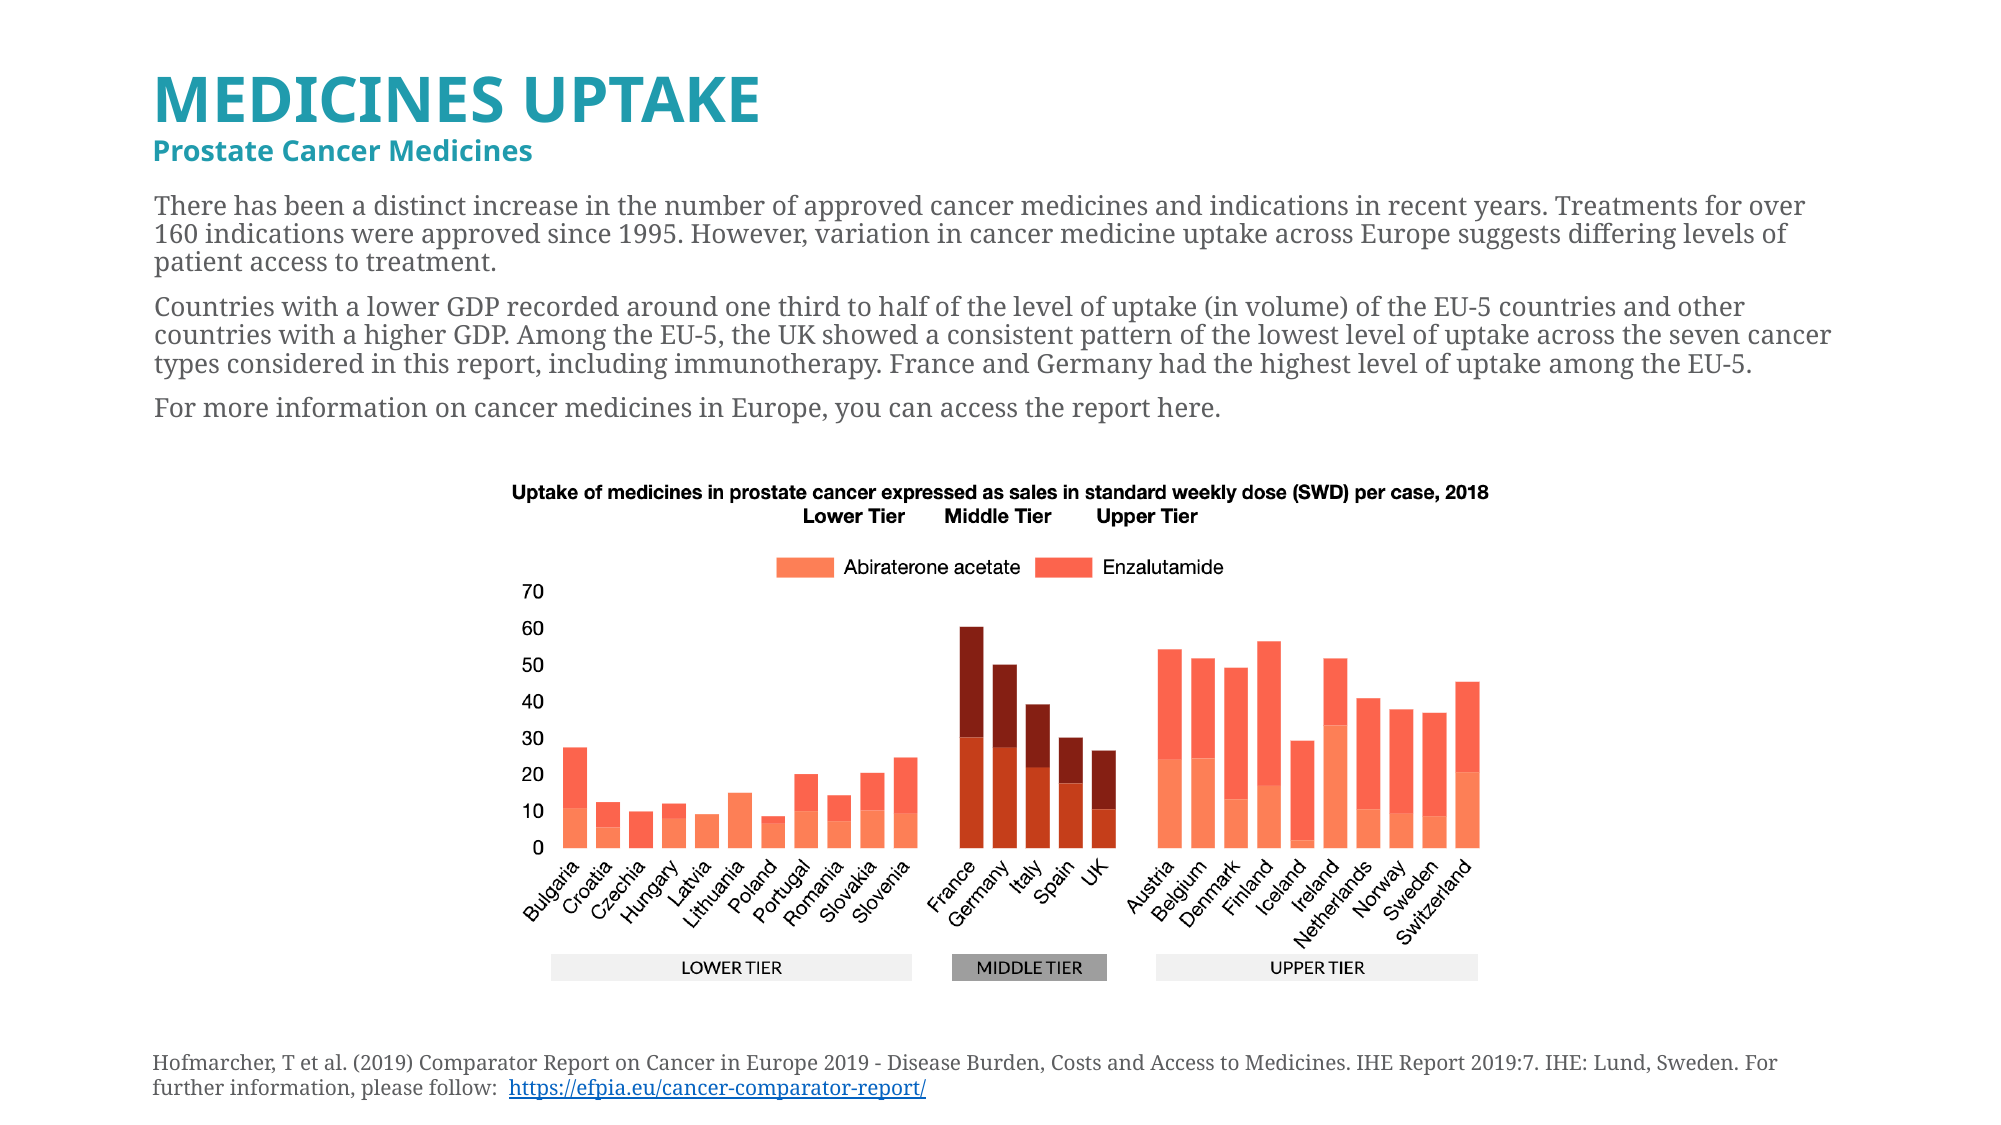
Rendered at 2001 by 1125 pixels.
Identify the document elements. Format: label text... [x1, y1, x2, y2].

title MEDICINES UPTAKE Prostate Cancer Medicines [137, 59, 1863, 176]
picture [500, 470, 1501, 1001]
list There has been a distinct increase in the number of approved cancer medicines and indications in recent years. Treatments for over 160 indications were approved since 1995. However, variation in cancer medicine uptake across Europe suggests differing levels of patient access to treatment. Countries with a lower GDP recorded around one third to half of the level of uptake (in volume) of the EU-5 countries and other countries with a higher GDP. Among the EU-5, the UK showed a consistent pattern of the lowest level of uptake across the seven cancer types considered in this report, including immunotherapy. France and Germany had the highest level of uptake among the EU-5. For more information on cancer medicines in Europe, you can access the report here. [139, 185, 1865, 455]
text_box Hofmarcher, T et al. (2019) Comparator Report on Cancer in Europe 2019 - Disease Burden, Costs and Access to Medicines. IHE Report 2019:7. IHE: Lund, Sweden. For further information, please follow: https://efpia.eu/cancer-comparator-report/ [137, 1045, 1863, 1116]
